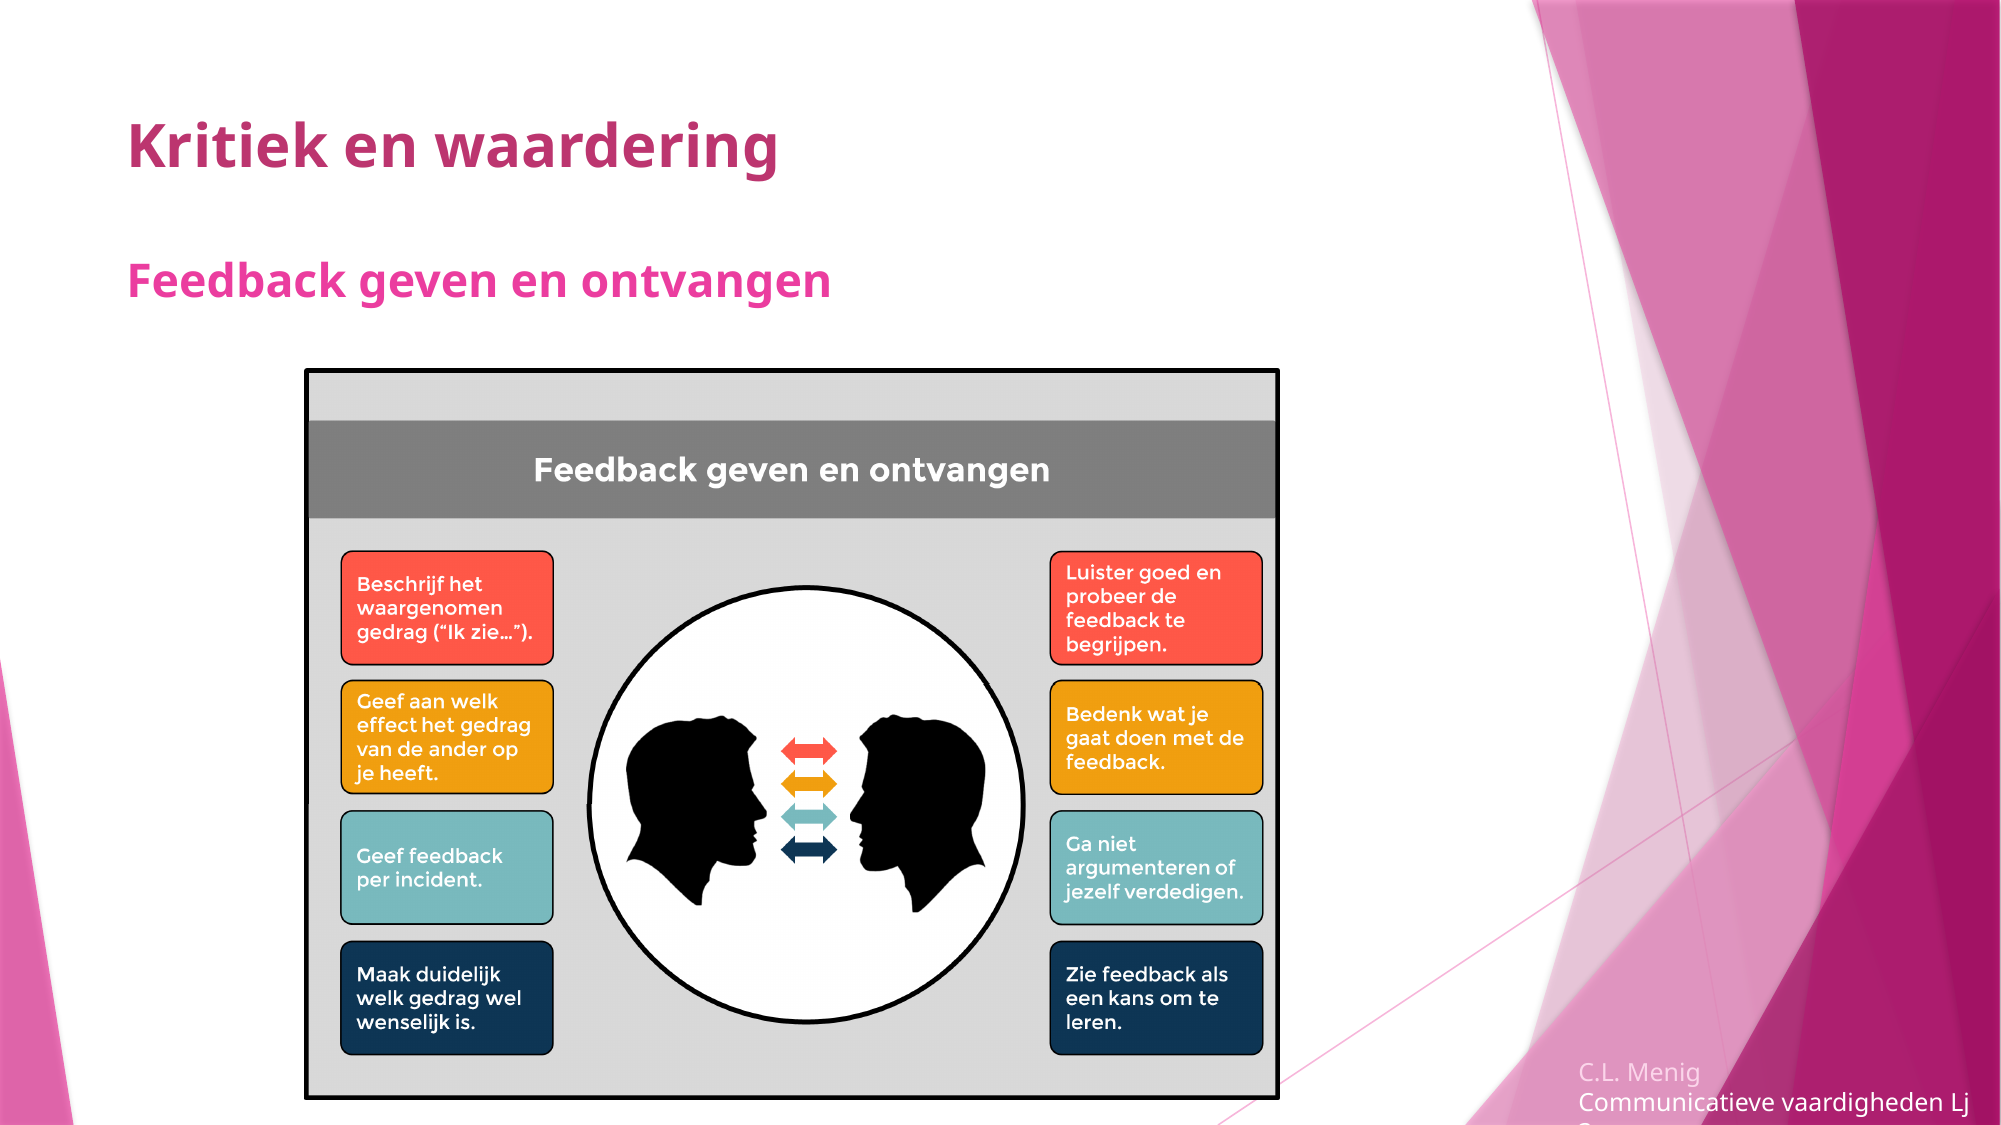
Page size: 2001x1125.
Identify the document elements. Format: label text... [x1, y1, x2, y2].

picture [304, 368, 1281, 1101]
title Kritiek en waardering Feedback geven en ontvangen [111, 99, 1522, 317]
text_box C.L. Menig Communicatieve vaardigheden Lj 3 [1563, 1049, 2000, 1125]
